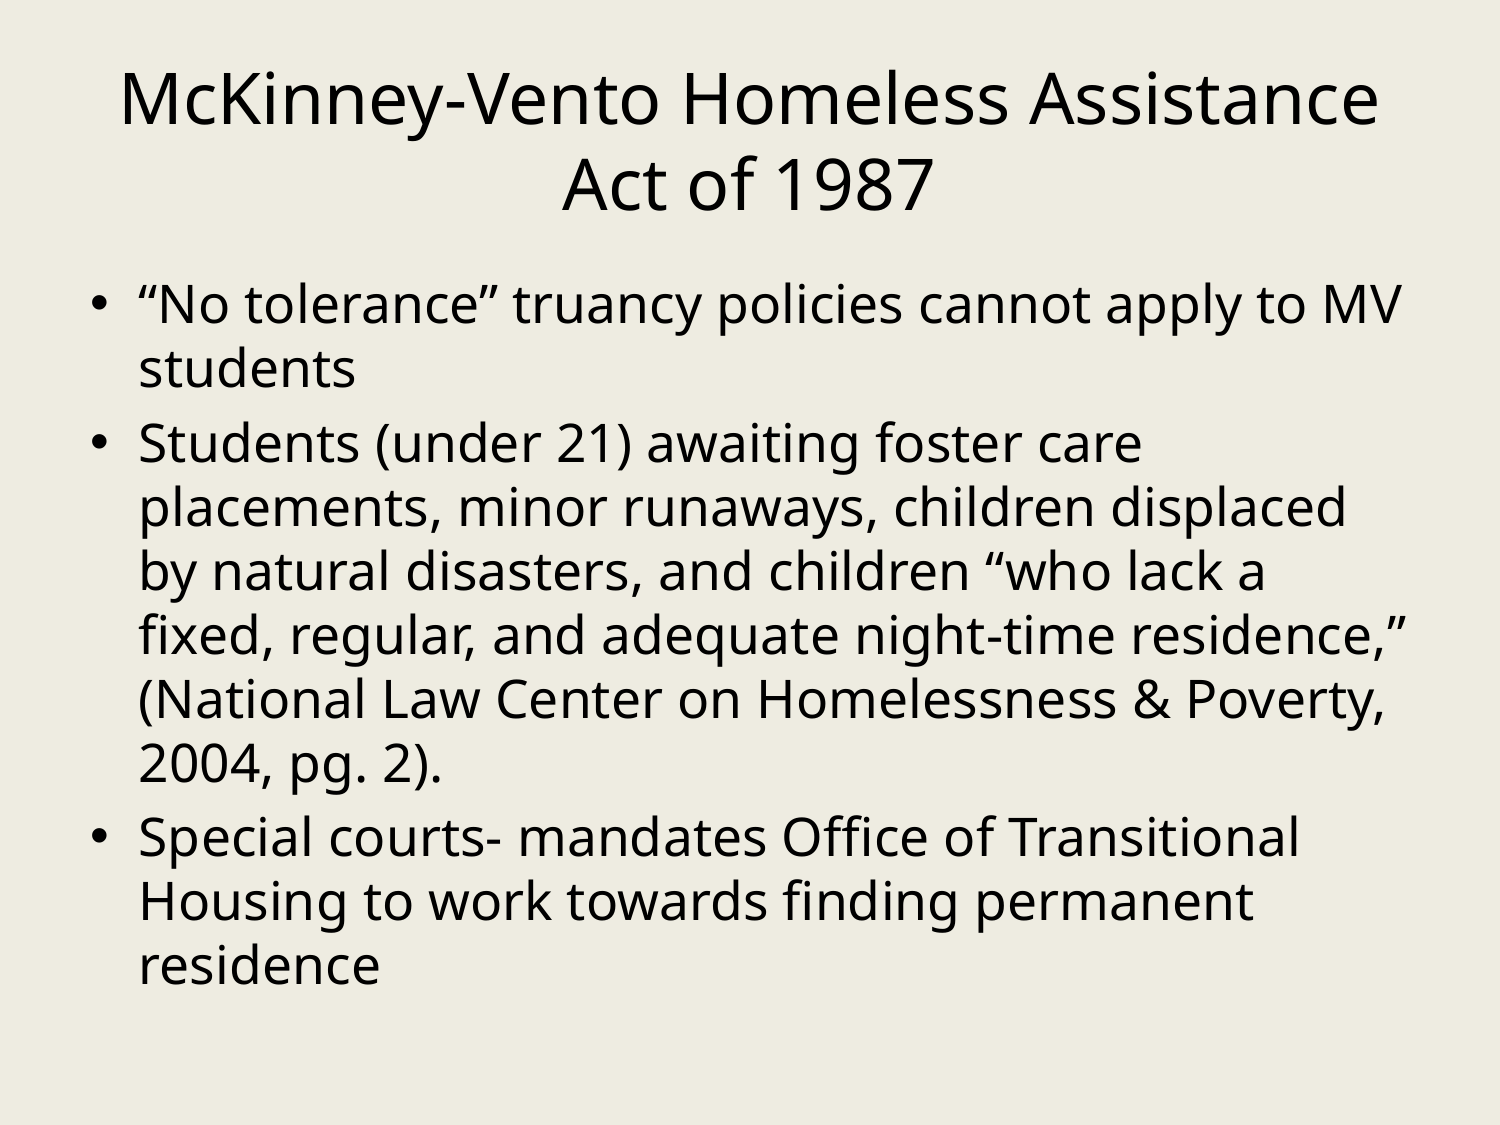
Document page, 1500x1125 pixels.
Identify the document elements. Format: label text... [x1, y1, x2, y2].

list “No tolerance” truancy policies cannot apply to MV students Students (under 21) awaiting foster care placements, minor runaways, children displaced by natural disasters, and children “who lack a fixed, regular, and adequate night-time residence,” (National Law Center on Homelessness & Poverty, 2004, pg. 2). Special courts- mandates Office of Transitional Housing to work towards finding permanent residence [75, 262, 1425, 1005]
title McKinney-Vento Homeless Assistance Act of 1987 [75, 45, 1425, 233]
